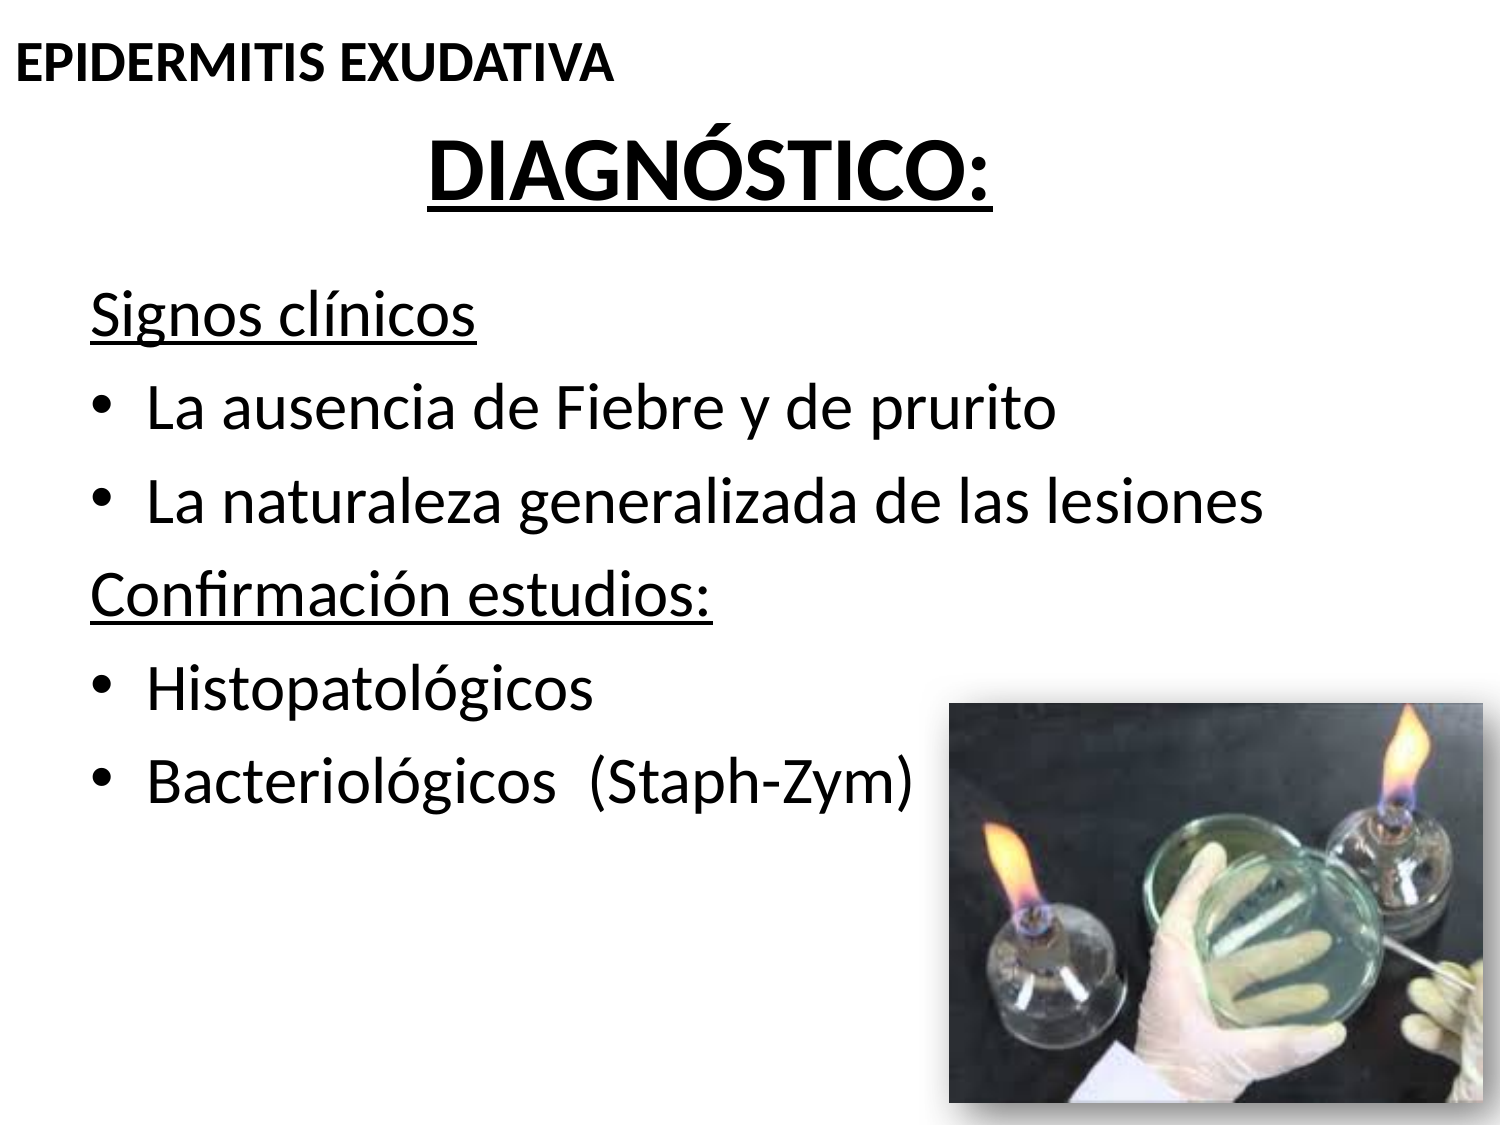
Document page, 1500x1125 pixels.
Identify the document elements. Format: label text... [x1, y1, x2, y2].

text_box EPIDERMITIS EXUDATIVA [0, 0, 1350, 153]
picture [948, 702, 1483, 1103]
list Signos clínicos La ausencia de Fiebre y de prurito La naturaleza generalizada de las lesiones Confirmación estudios: Histopatológicos Bacteriológicos (Staph-Zym) [75, 262, 1425, 1005]
title DIAGNÓSTICO: [35, 70, 1386, 258]
